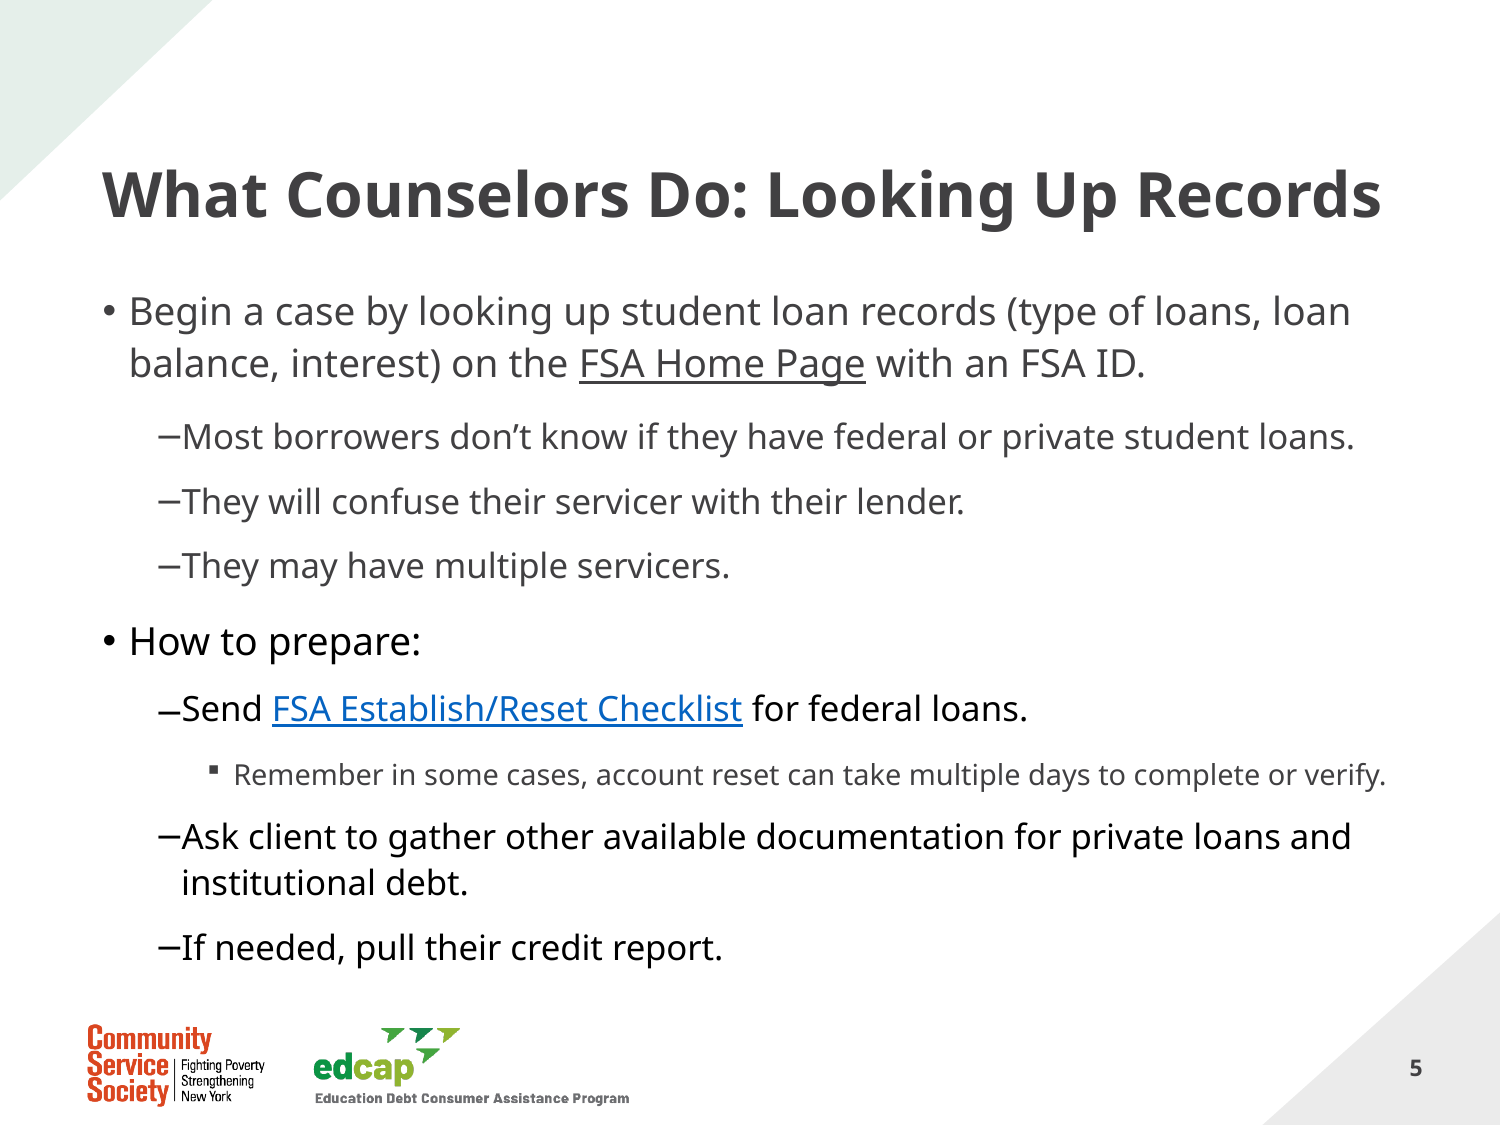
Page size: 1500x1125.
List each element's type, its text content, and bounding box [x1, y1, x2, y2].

slide_number 5 [1100, 1045, 1438, 1106]
list Begin a case by looking up student loan records (type of loans, loan balance, interest) on the FSA Home Page with an FSA ID. Most borrowers don’t know if they have federal or private student loans. They will confuse their servicer with their lender. They may have multiple servicers. How to prepare: Send FSA Establish/Reset Checklist for federal loans. Remember in some cases, account reset can take multiple days to complete or verify. Ask client to gather other available documentation for private loans and institutional debt. If needed, pull their credit report. [87, 275, 1413, 1014]
picture [312, 1026, 688, 1109]
picture [87, 1024, 265, 1107]
title What Counselors Do: Looking Up Records [87, 37, 1413, 239]
